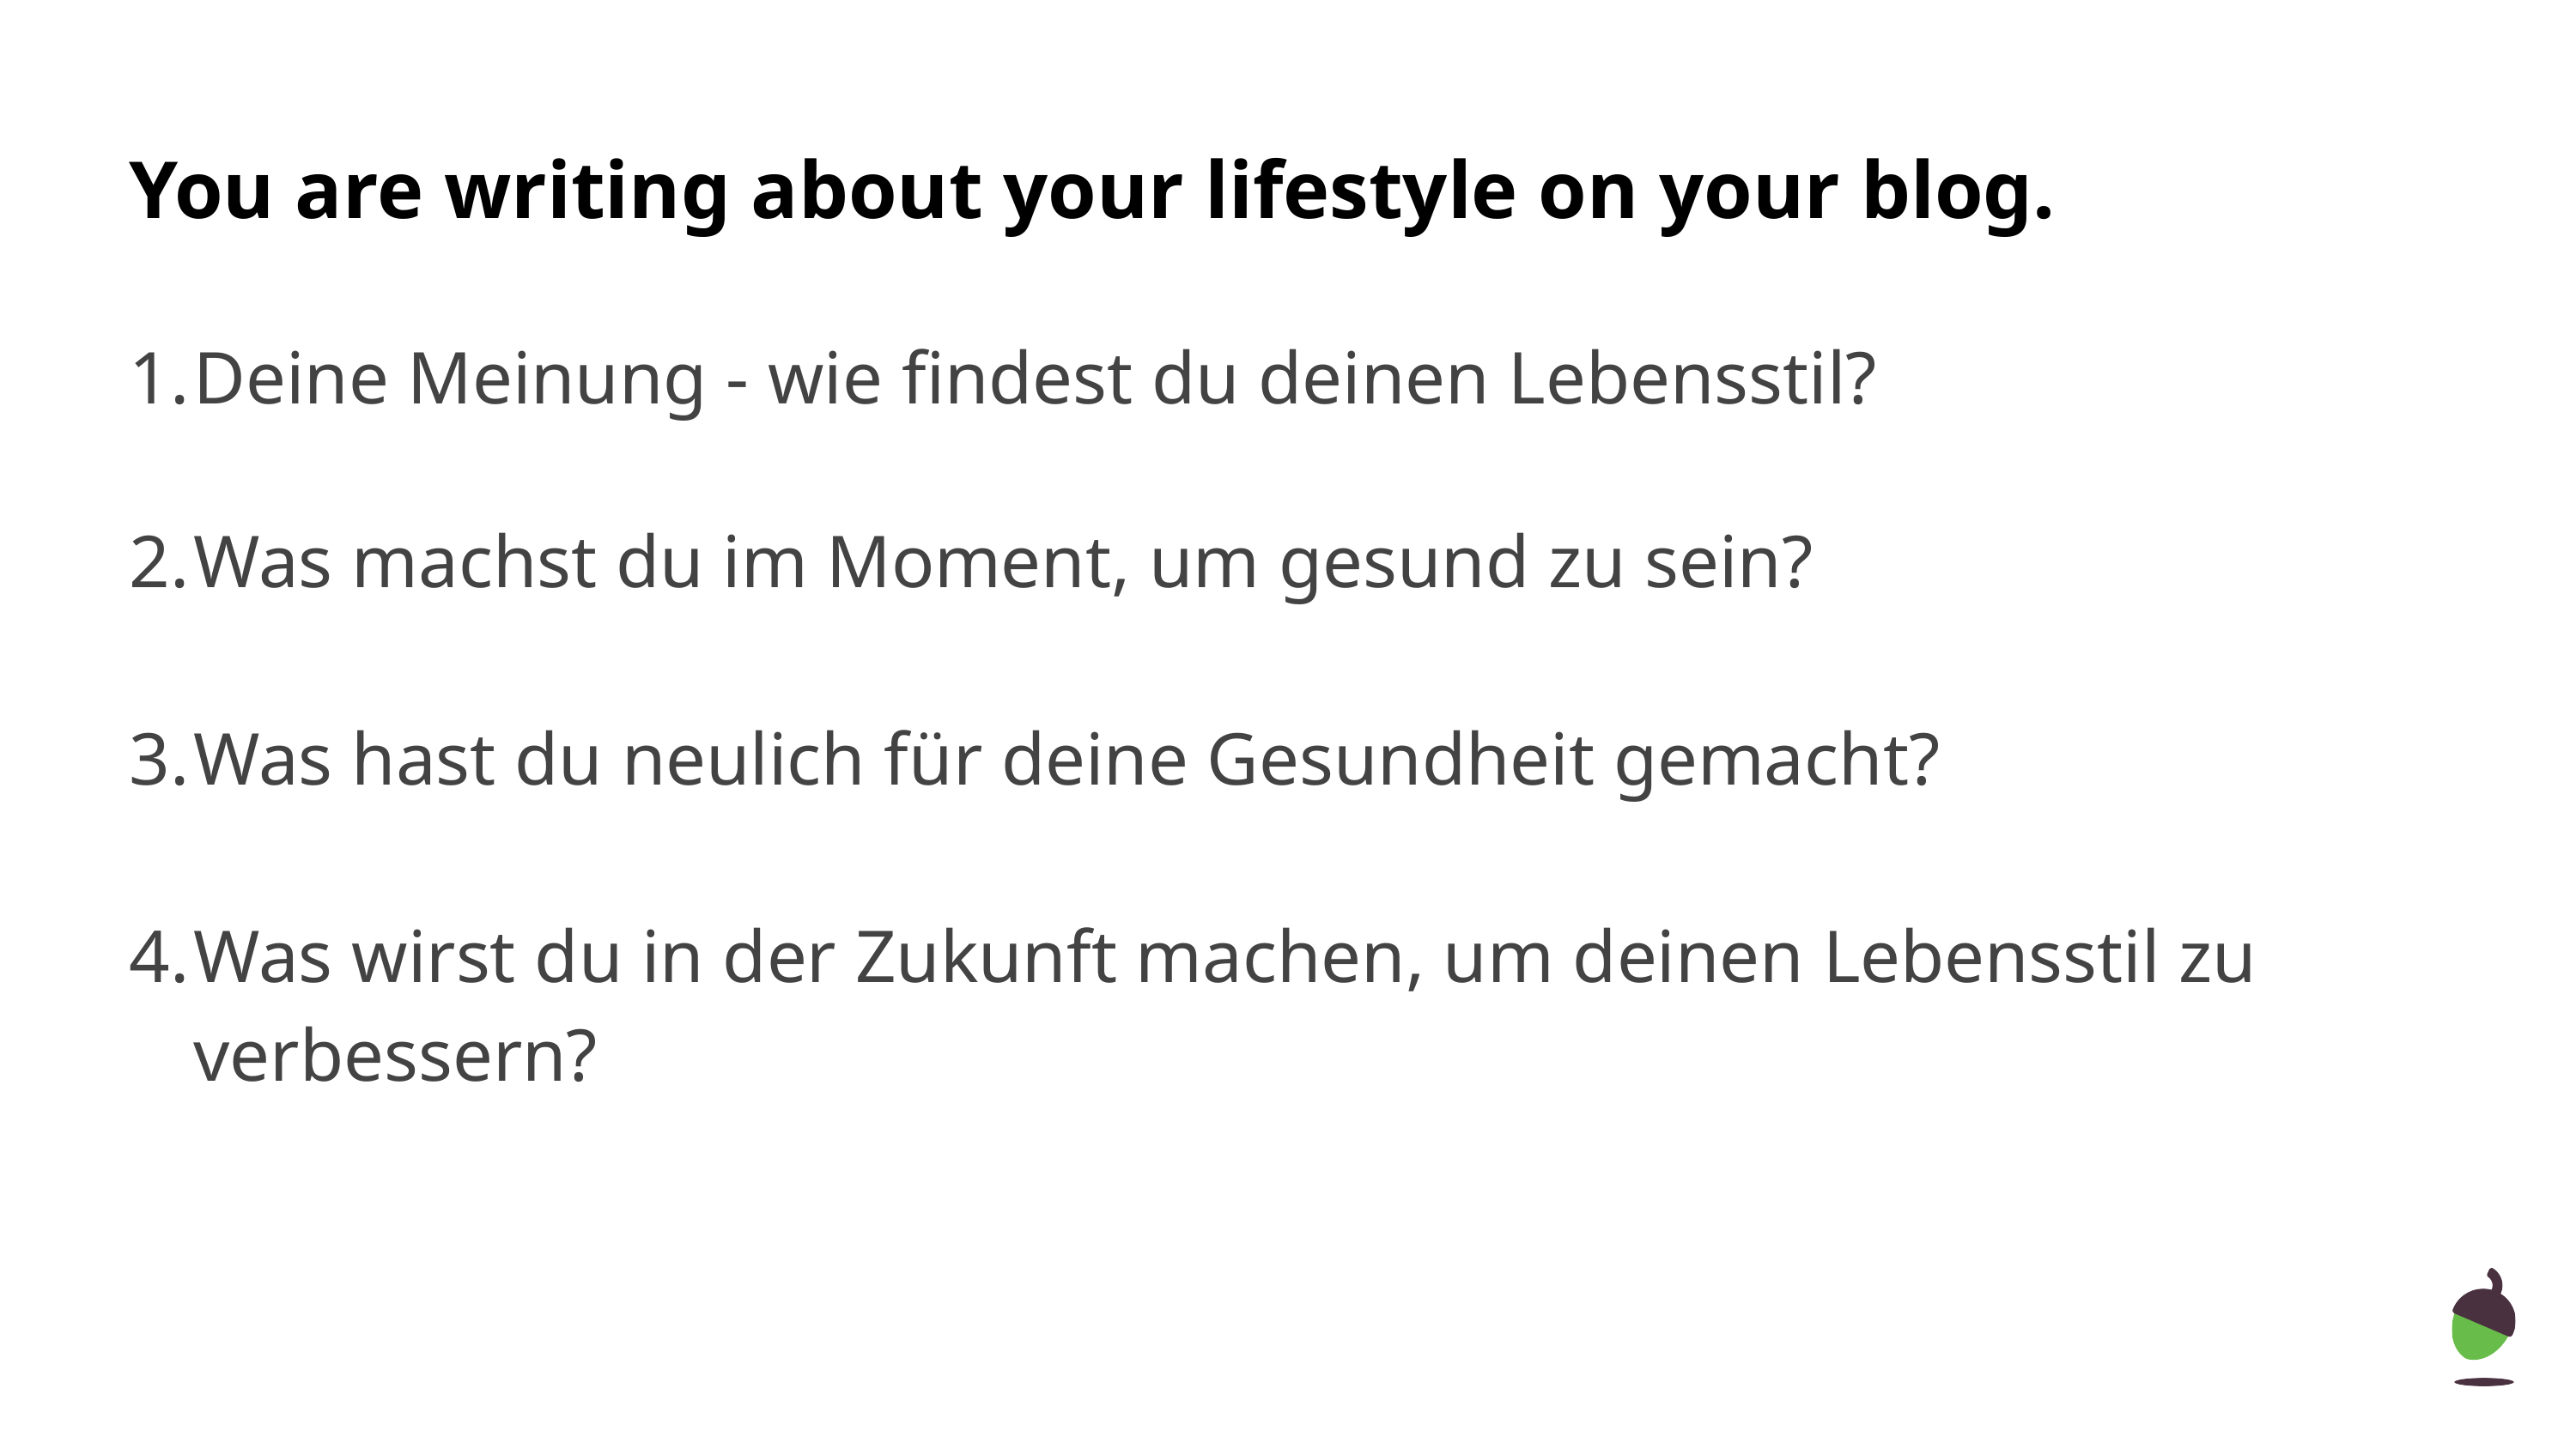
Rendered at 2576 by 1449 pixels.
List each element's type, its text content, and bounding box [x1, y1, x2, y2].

picture [2451, 1268, 2516, 1386]
list Deine Meinung - wie findest du deinen Lebensstil? Was machst du im Moment, um gesund zu sein? Was hast du neulich für deine Gesundheit gemacht? Was wirst du in der Zukunft machen, um deinen Lebensstil zu verbessern? [129, 318, 2447, 1159]
title You are writing about your lifestyle on your blog. [129, 124, 2407, 318]
